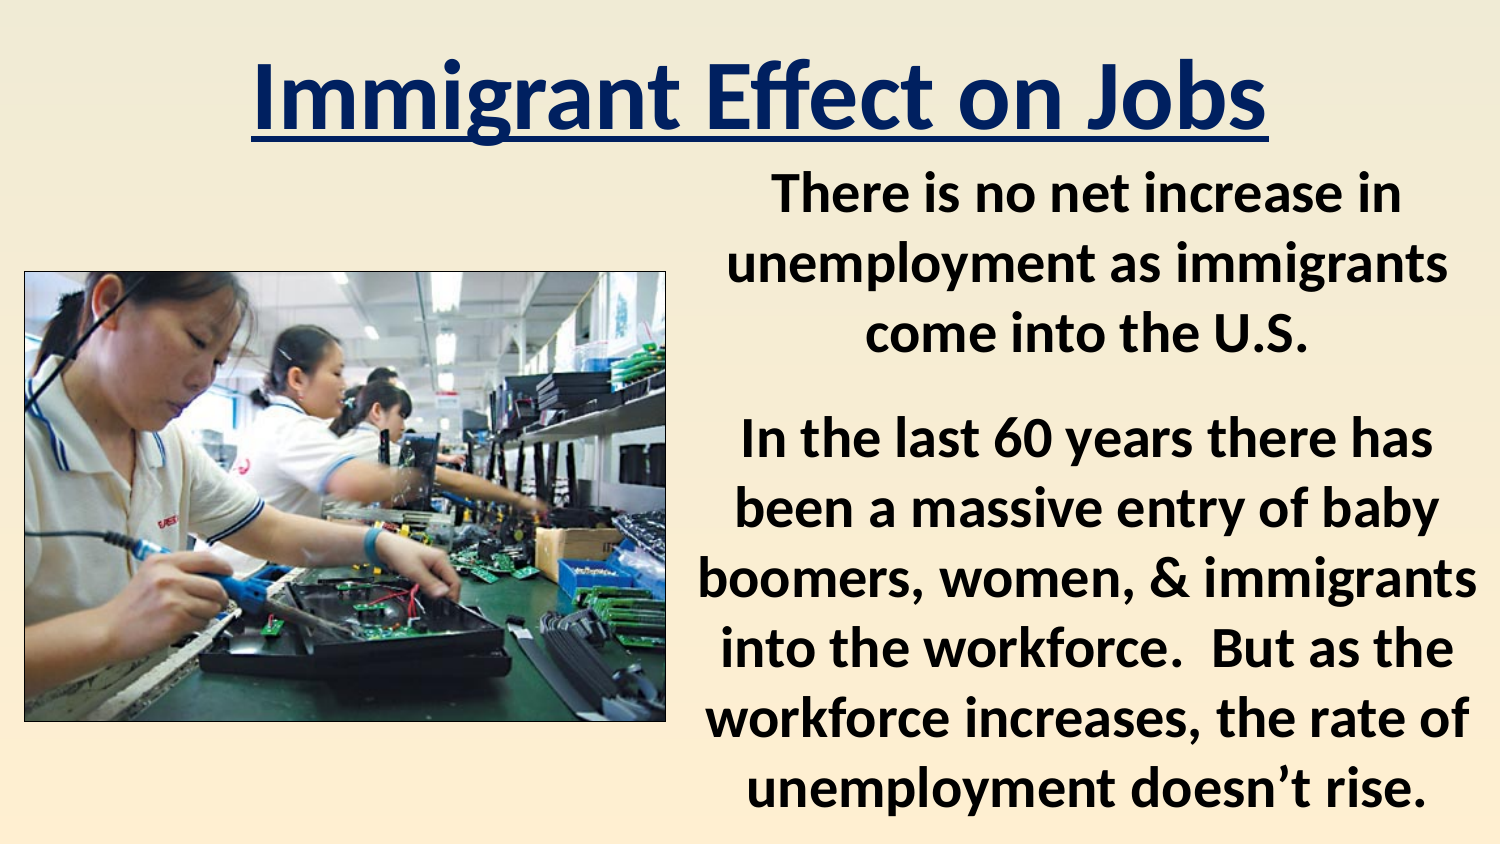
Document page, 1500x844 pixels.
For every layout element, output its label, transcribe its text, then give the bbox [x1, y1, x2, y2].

text_box There is no net increase in unemployment as immigrants come into the U.S. In the last 60 years there has been a massive entry of baby boomers, women, & immigrants into the workforce. But as the workforce increases, the rate of unemployment doesn’t rise. [674, 146, 1500, 827]
text_box Immigrant Effect on Jobs [236, 21, 1284, 157]
picture [24, 271, 666, 723]
